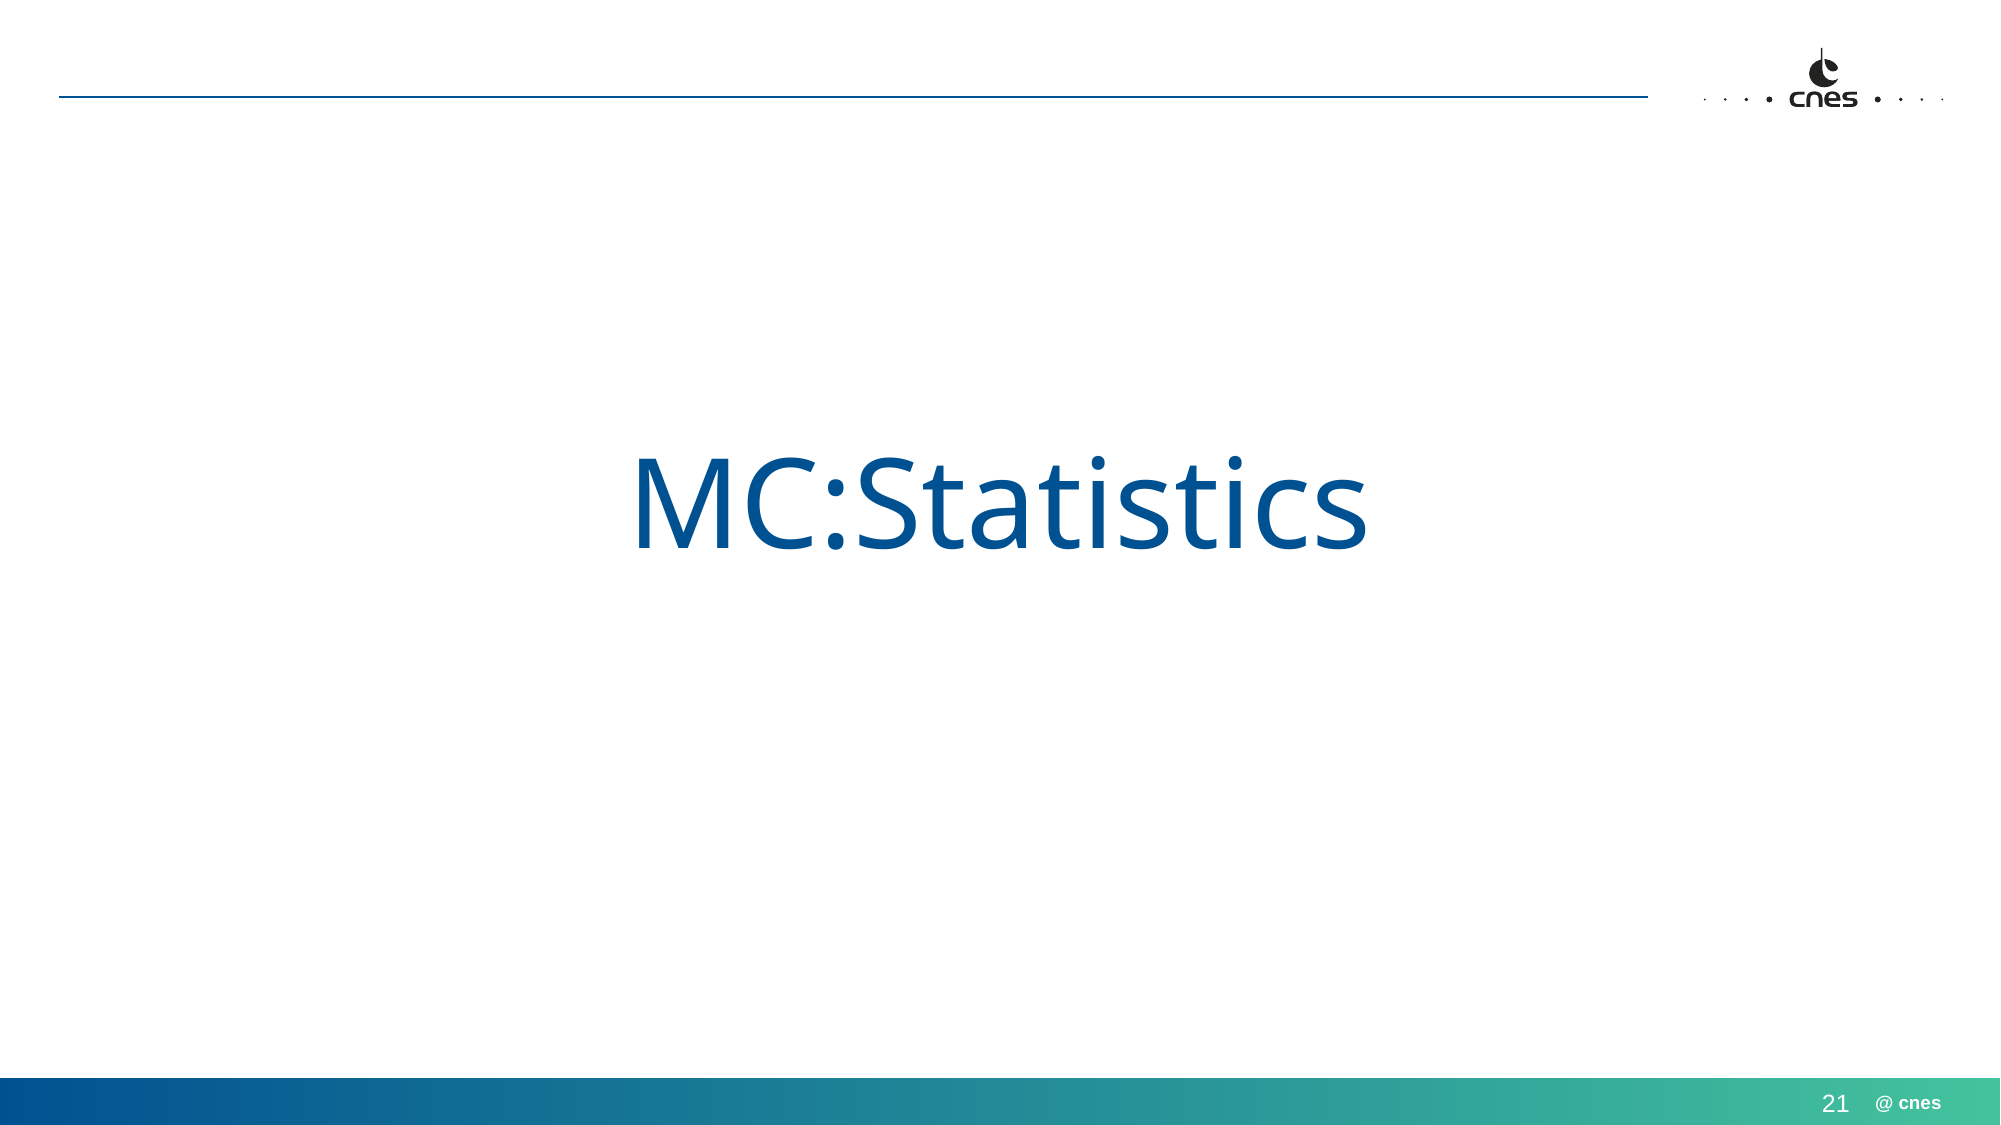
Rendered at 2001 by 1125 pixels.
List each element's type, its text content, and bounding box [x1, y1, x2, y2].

slide_number 21 [1805, 1087, 1850, 1118]
title MC:Statistics [249, 184, 1750, 576]
picture [338, 1078, 344, 1125]
